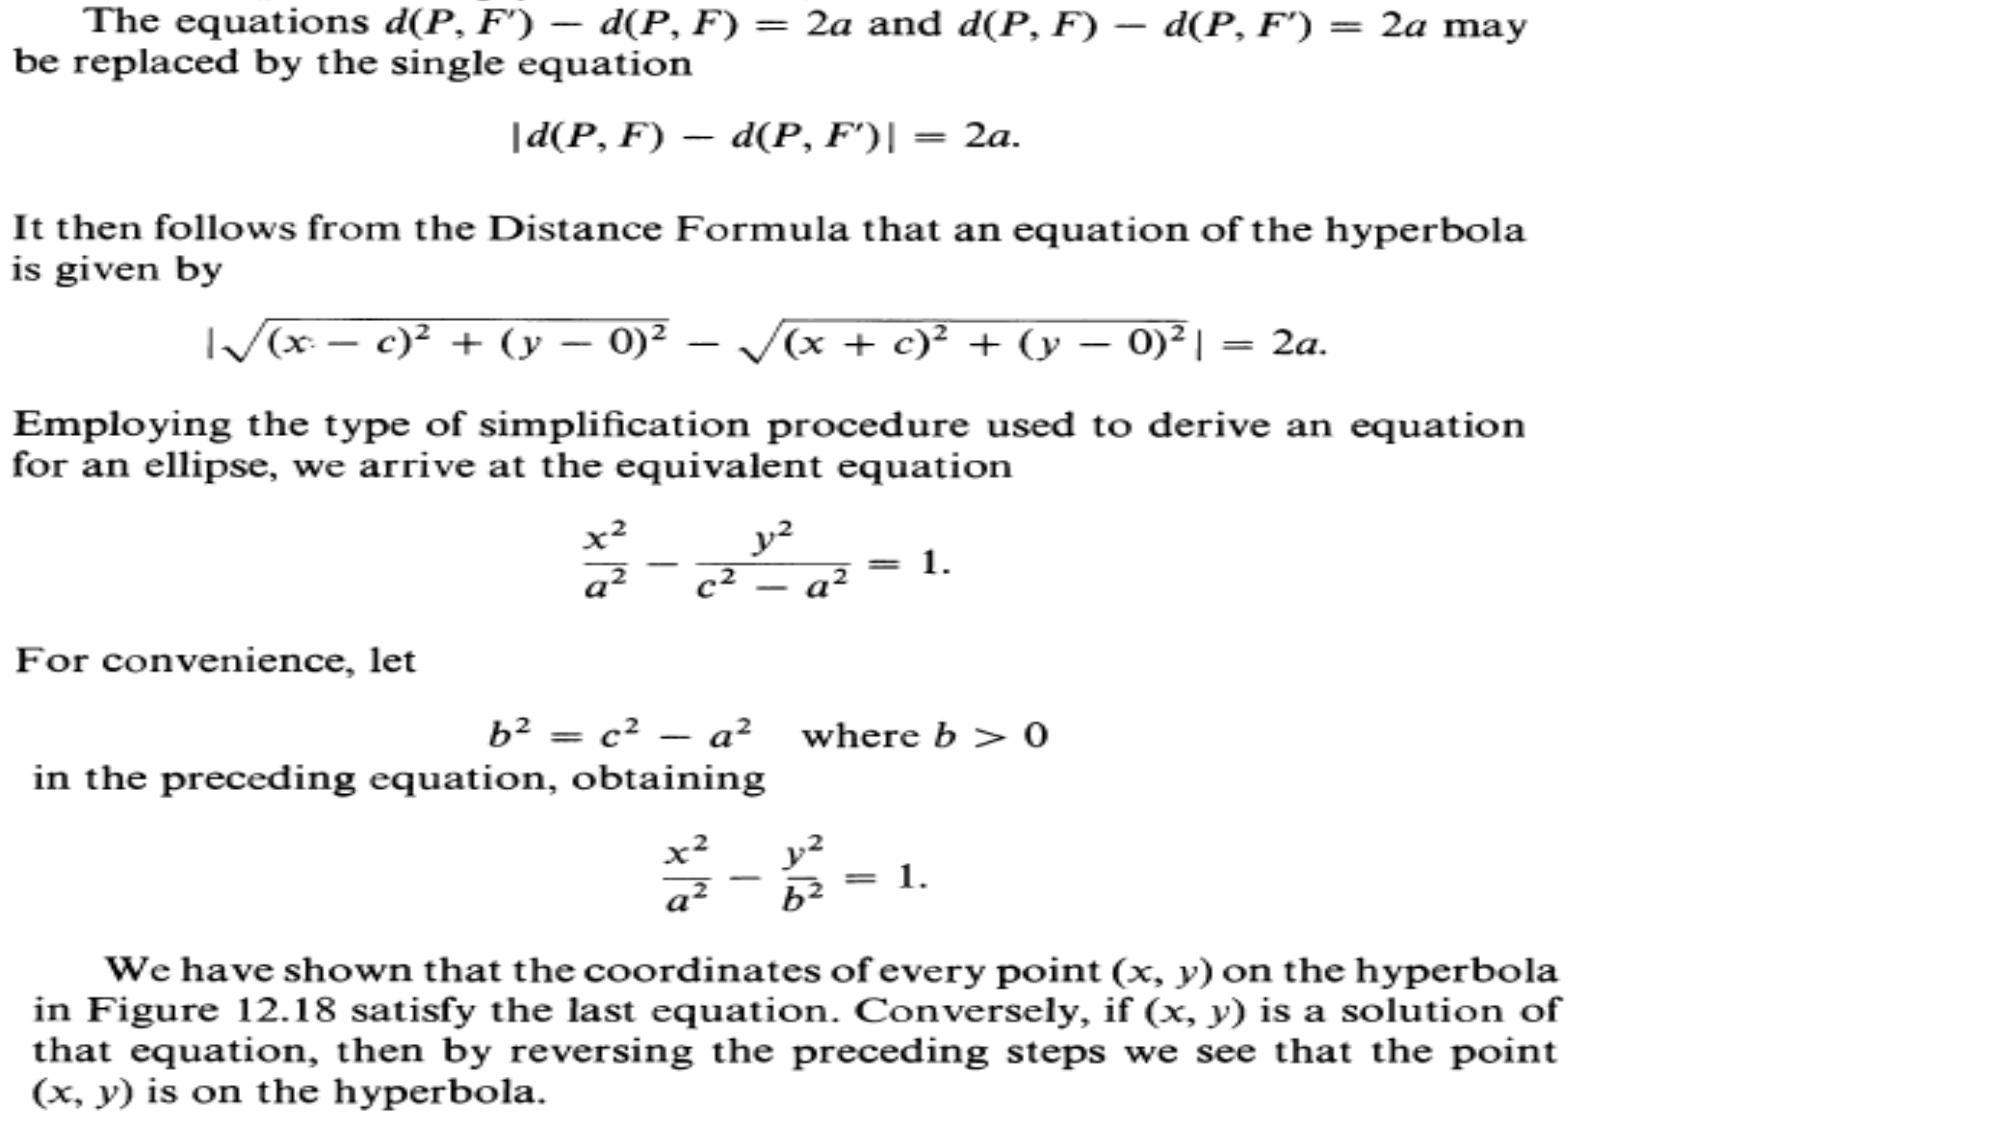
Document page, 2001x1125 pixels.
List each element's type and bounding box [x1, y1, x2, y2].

picture [0, 0, 1570, 1113]
